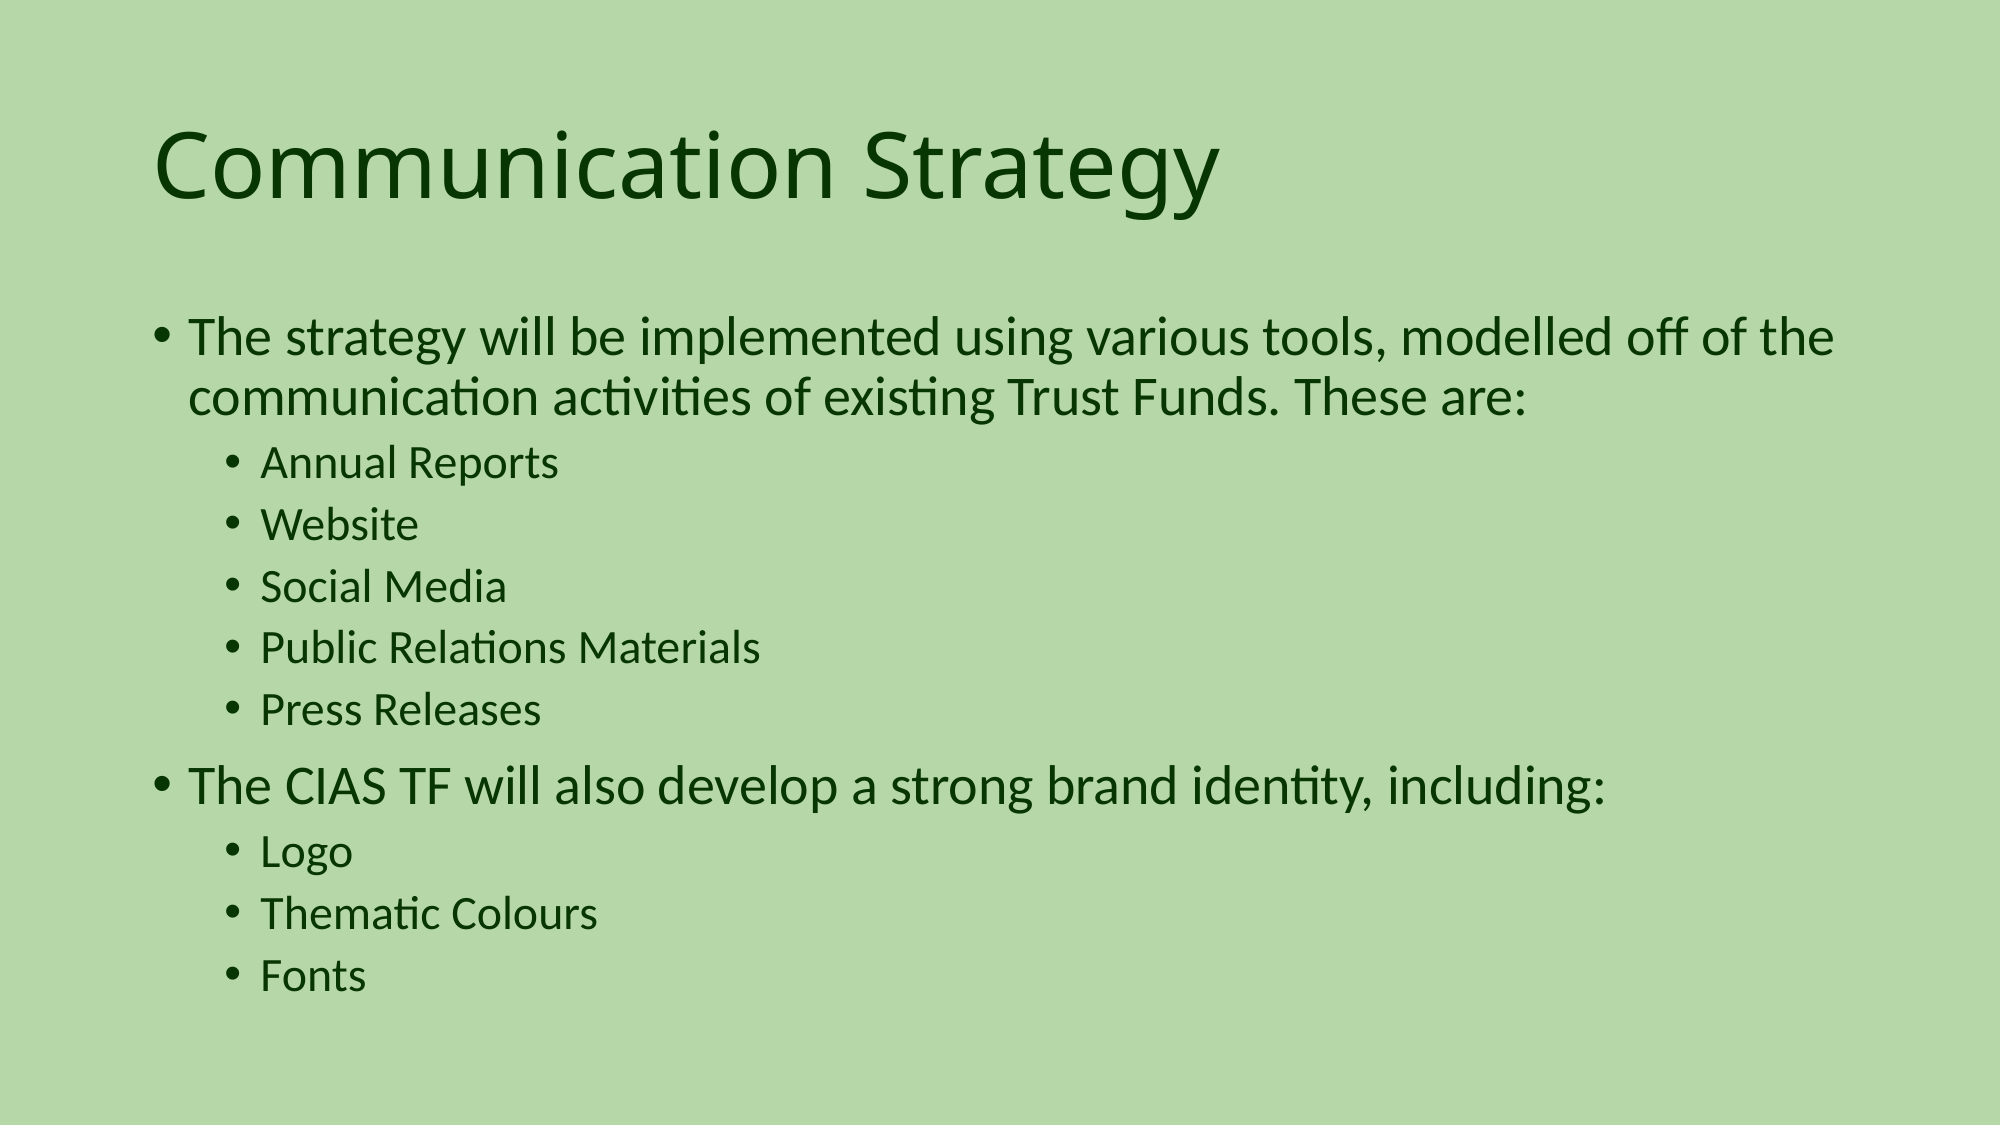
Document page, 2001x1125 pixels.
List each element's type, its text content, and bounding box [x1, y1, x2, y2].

list The strategy will be implemented using various tools, modelled off of the communication activities of existing Trust Funds. These are: Annual Reports Website Social Media Public Relations Materials Press Releases The CIAS TF will also develop a strong brand identity, including: Logo Thematic Colours Fonts [137, 299, 1863, 1014]
title Communication Strategy [137, 59, 1863, 278]
